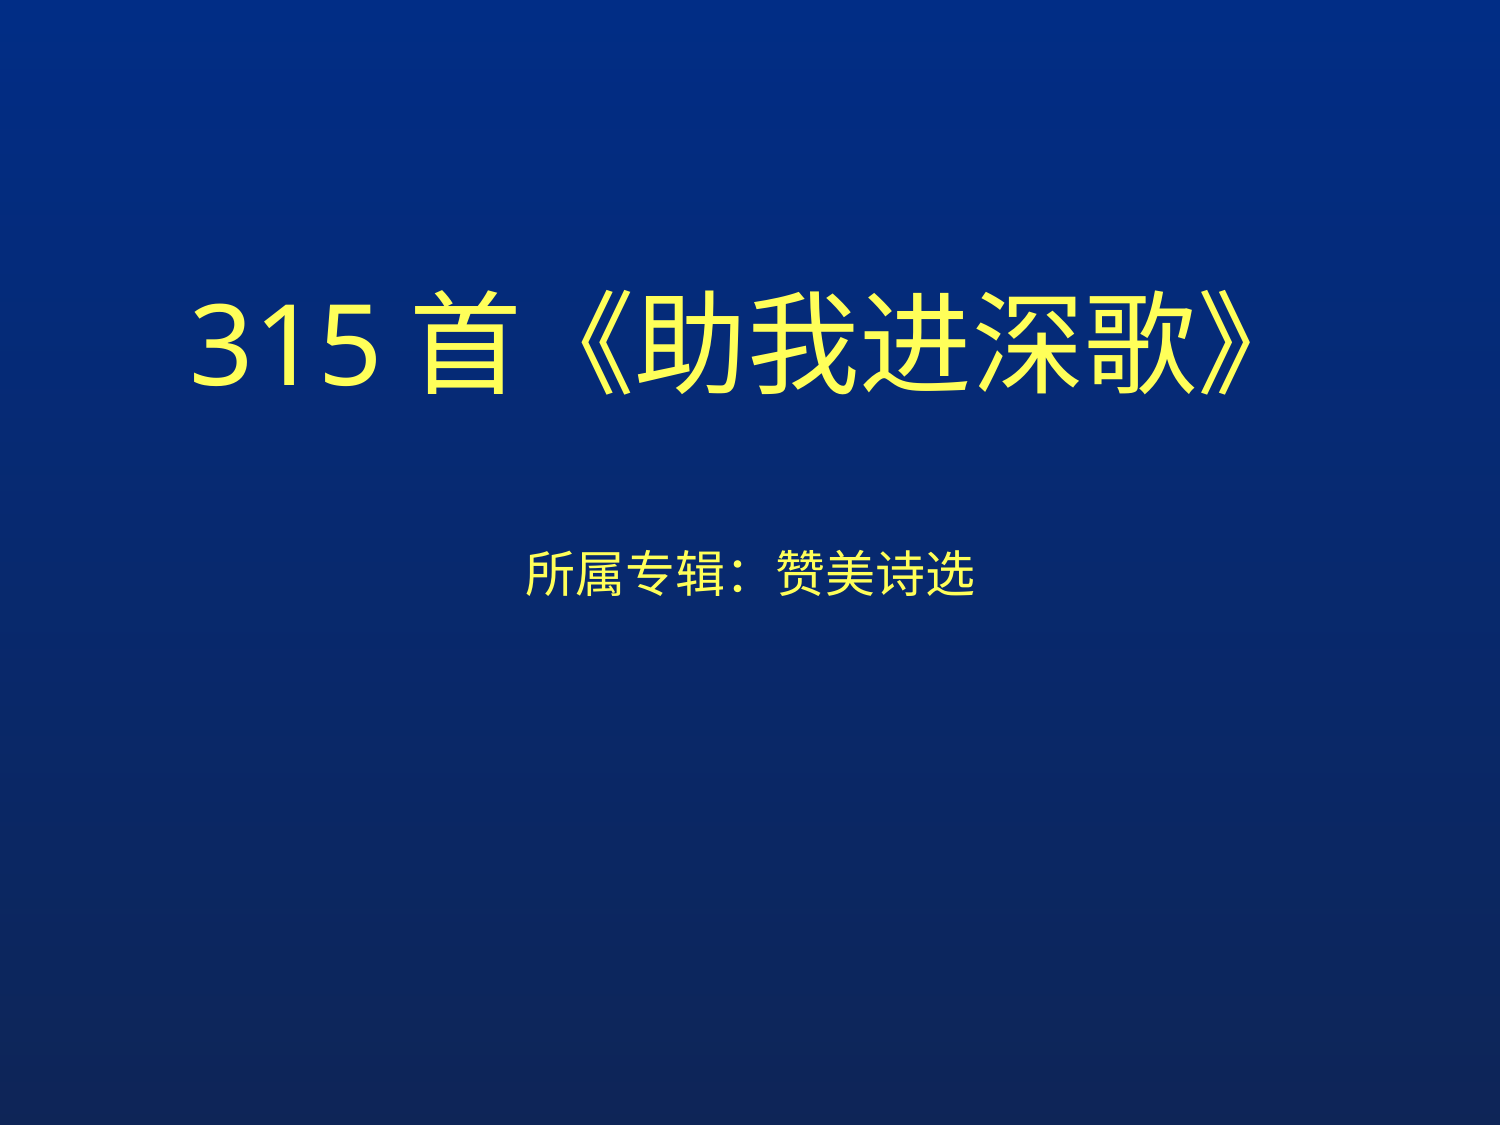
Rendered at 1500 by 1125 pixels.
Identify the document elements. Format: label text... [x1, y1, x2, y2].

text_box 315首《助我进深歌》 所属专辑：赞美诗选 [0, 56, 1500, 819]
